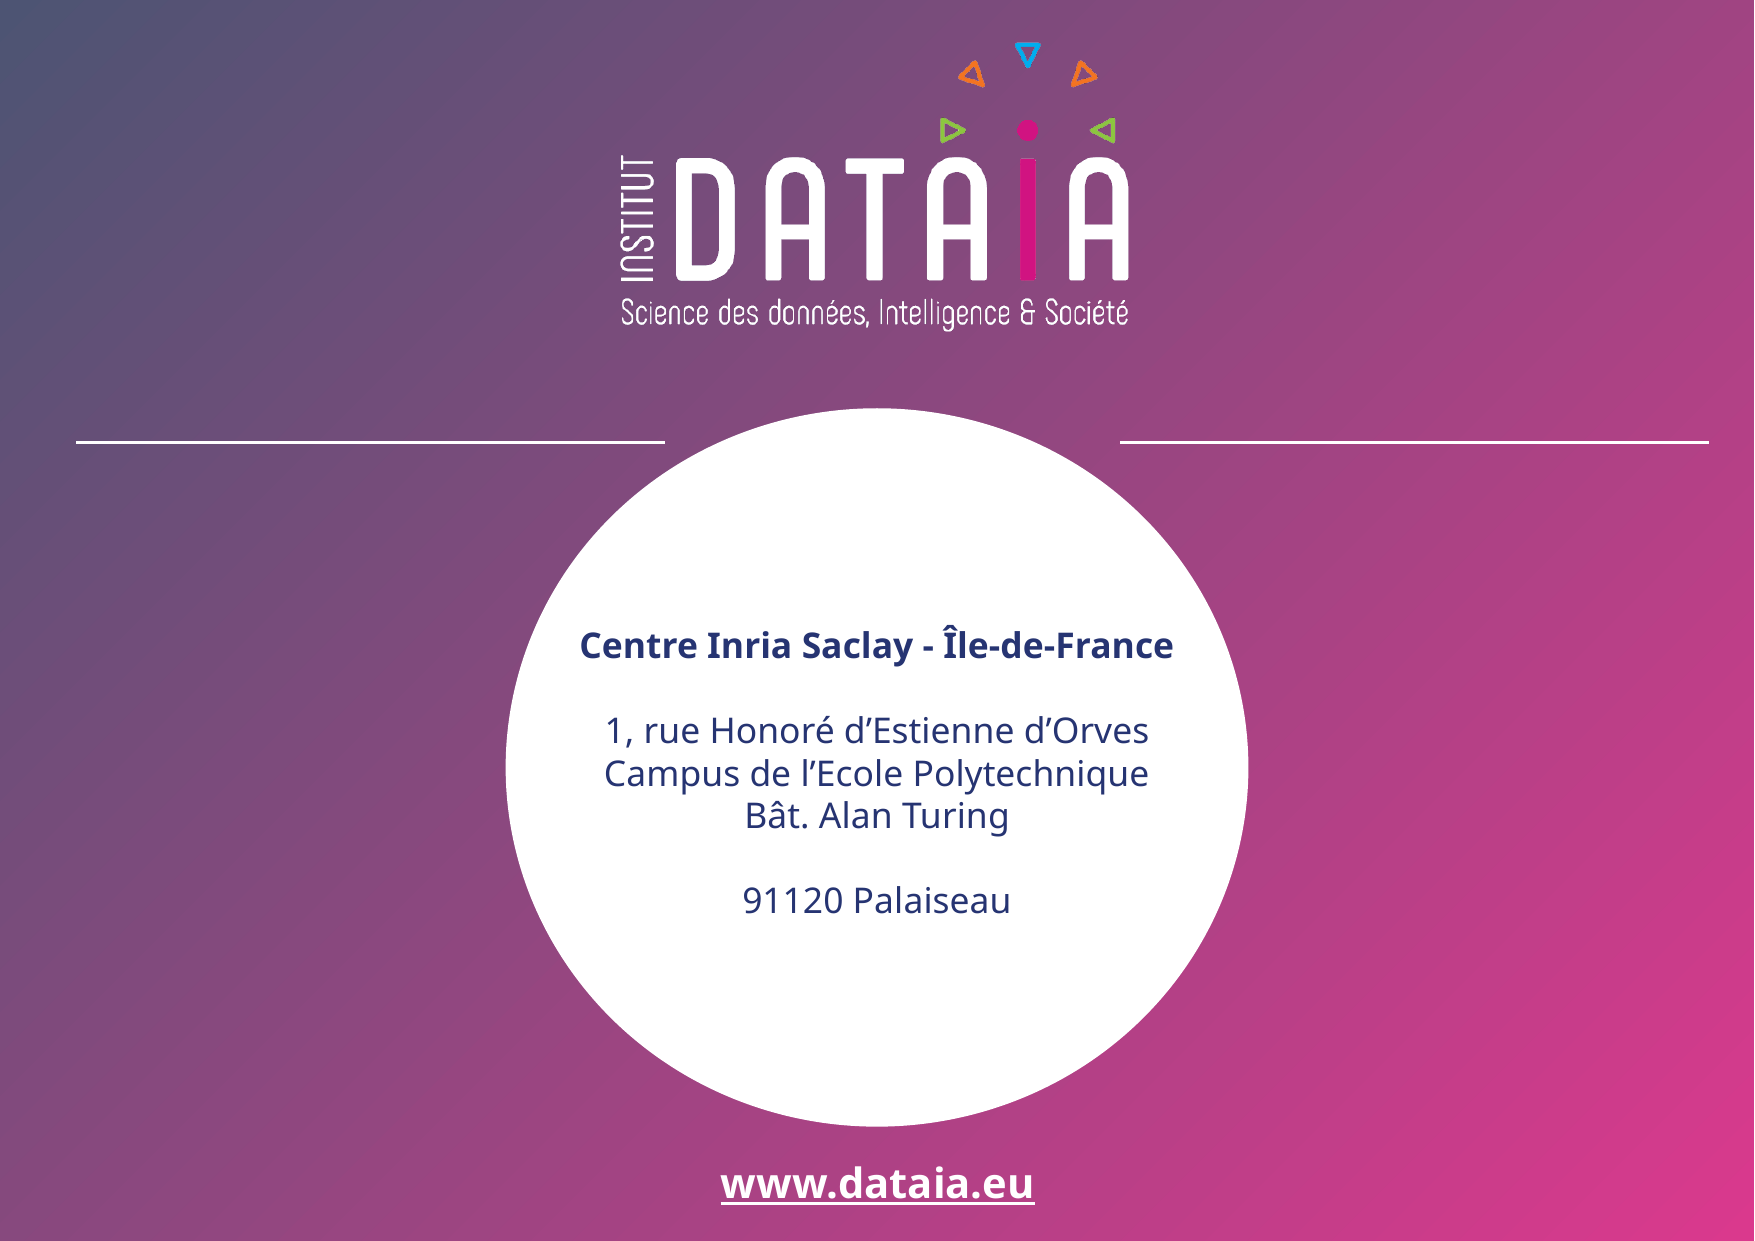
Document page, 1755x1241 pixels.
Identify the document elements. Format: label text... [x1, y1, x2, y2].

picture [584, 22, 1175, 343]
text_box [0, 0, 1754, 1241]
text_box Centre Inria Saclay - Île-de-France 1, rue Honoré d’Estienne d’Orves Campus de l’Ecole Polytechnique Bât. Alan Turing 91120 Palaiseau [571, 620, 1183, 921]
text_box www.dataia.eu [691, 1155, 1063, 1214]
text_box [505, 408, 1249, 1127]
